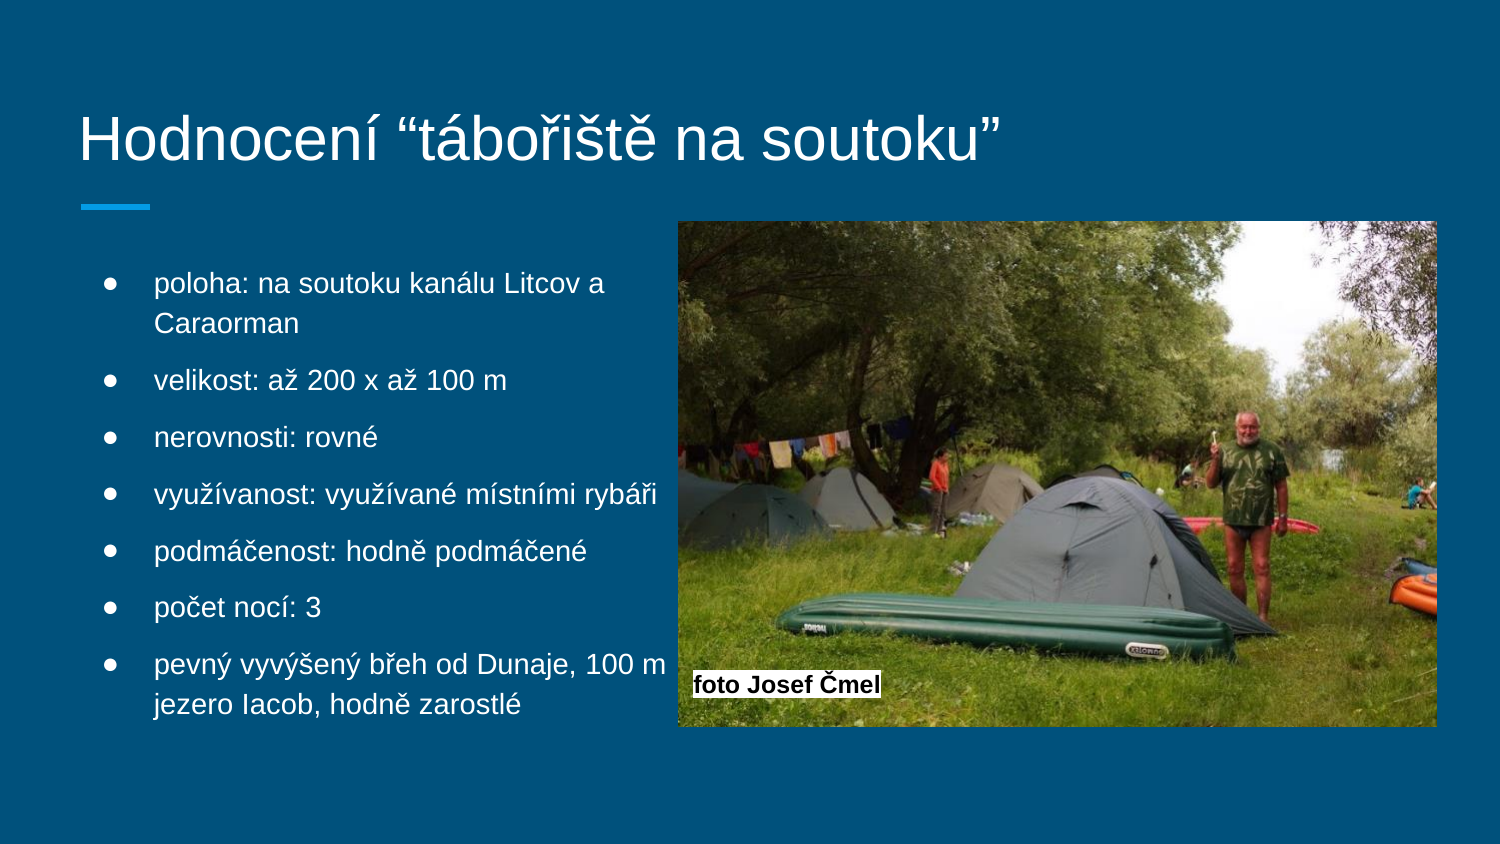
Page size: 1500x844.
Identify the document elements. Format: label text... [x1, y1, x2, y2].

list poloha: na soutoku kanálu Litcov a Caraorman velikost: až 200 x až 100 m nerovnosti: rovné využívanost: využívané místními rybáři podmáčenost: hodně podmáčené počet nocí: 3 pevný vyvýšený břeh od Dunaje, 100 m jezero Iacob, hodně zarostlé [63, 244, 678, 750]
picture [679, 222, 1436, 726]
text_box foto Josef Čmel [678, 653, 1500, 794]
title Hodnocení “tábořiště na soutoku” [63, 75, 1437, 188]
